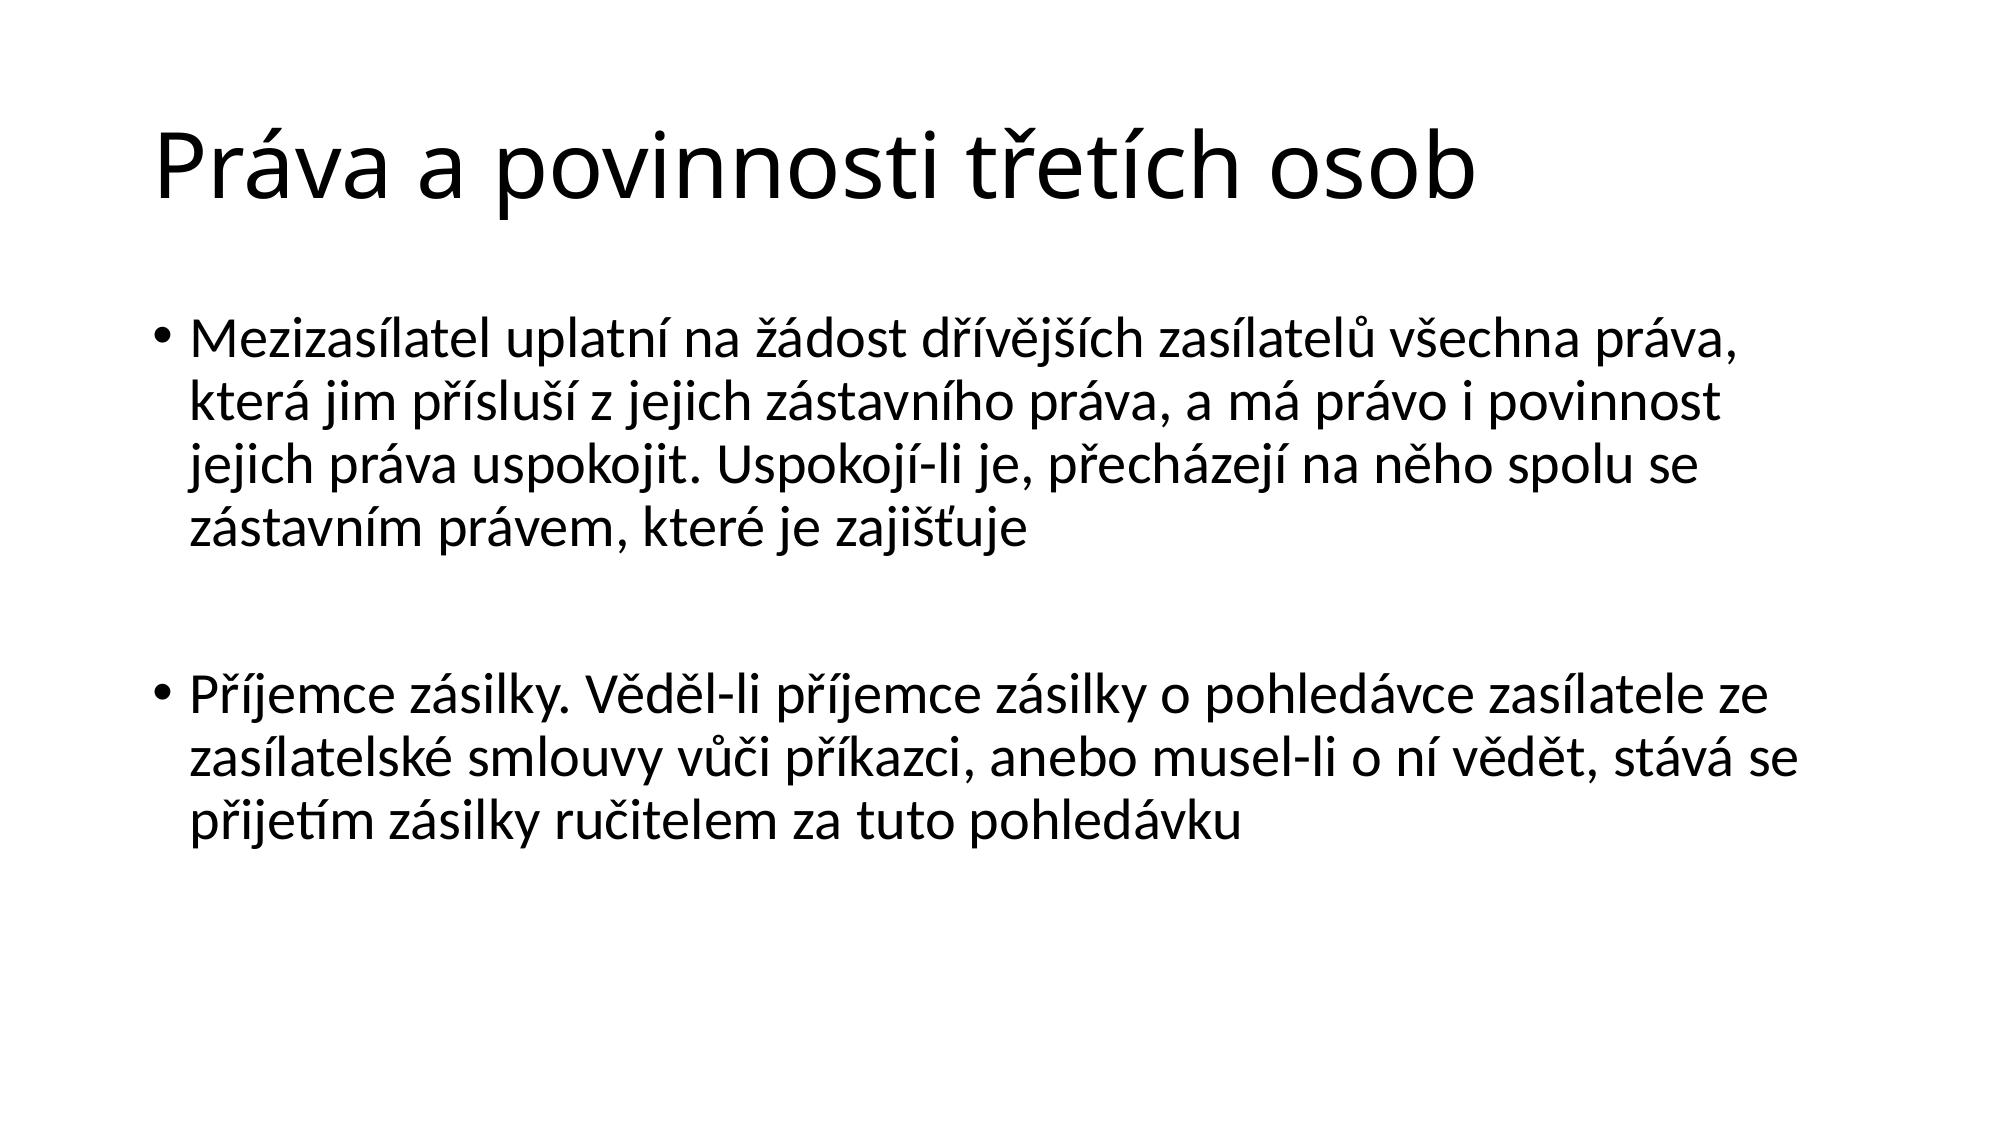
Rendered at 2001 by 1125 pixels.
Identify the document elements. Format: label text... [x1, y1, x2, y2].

list Mezizasílatel uplatní na žádost dřívějších zasílatelů všechna práva, která jim přísluší z jejich zástavního práva, a má právo i povinnost jejich práva uspokojit. Uspokojí-li je, přecházejí na něho spolu se zástavním právem, které je zajišťuje Příjemce zásilky. Věděl-li příjemce zásilky o pohledávce zasílatele ze zasílatelské smlouvy vůči příkazci, anebo musel-li o ní vědět, stává se přijetím zásilky ručitelem za tuto pohledávku [137, 299, 1863, 1014]
title Práva a povinnosti třetích osob [137, 59, 1863, 278]
